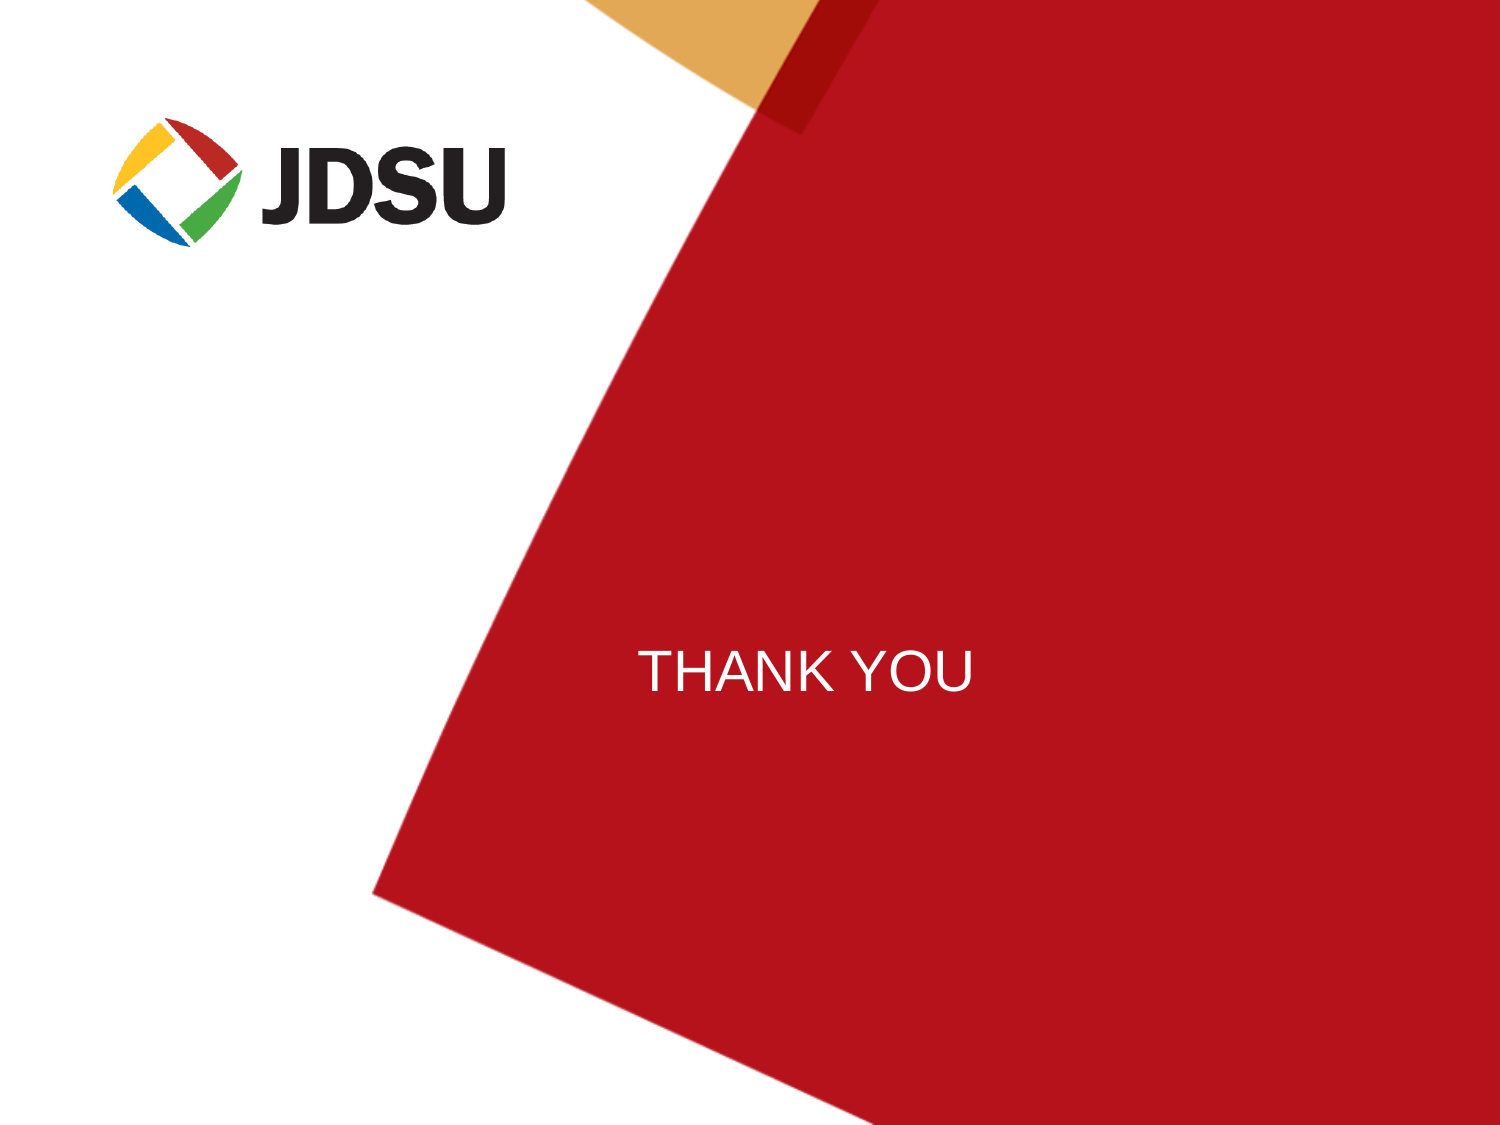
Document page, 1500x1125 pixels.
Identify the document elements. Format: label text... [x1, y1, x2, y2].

text_box THANK YOU [622, 625, 991, 711]
picture [106, 0, 1500, 1125]
